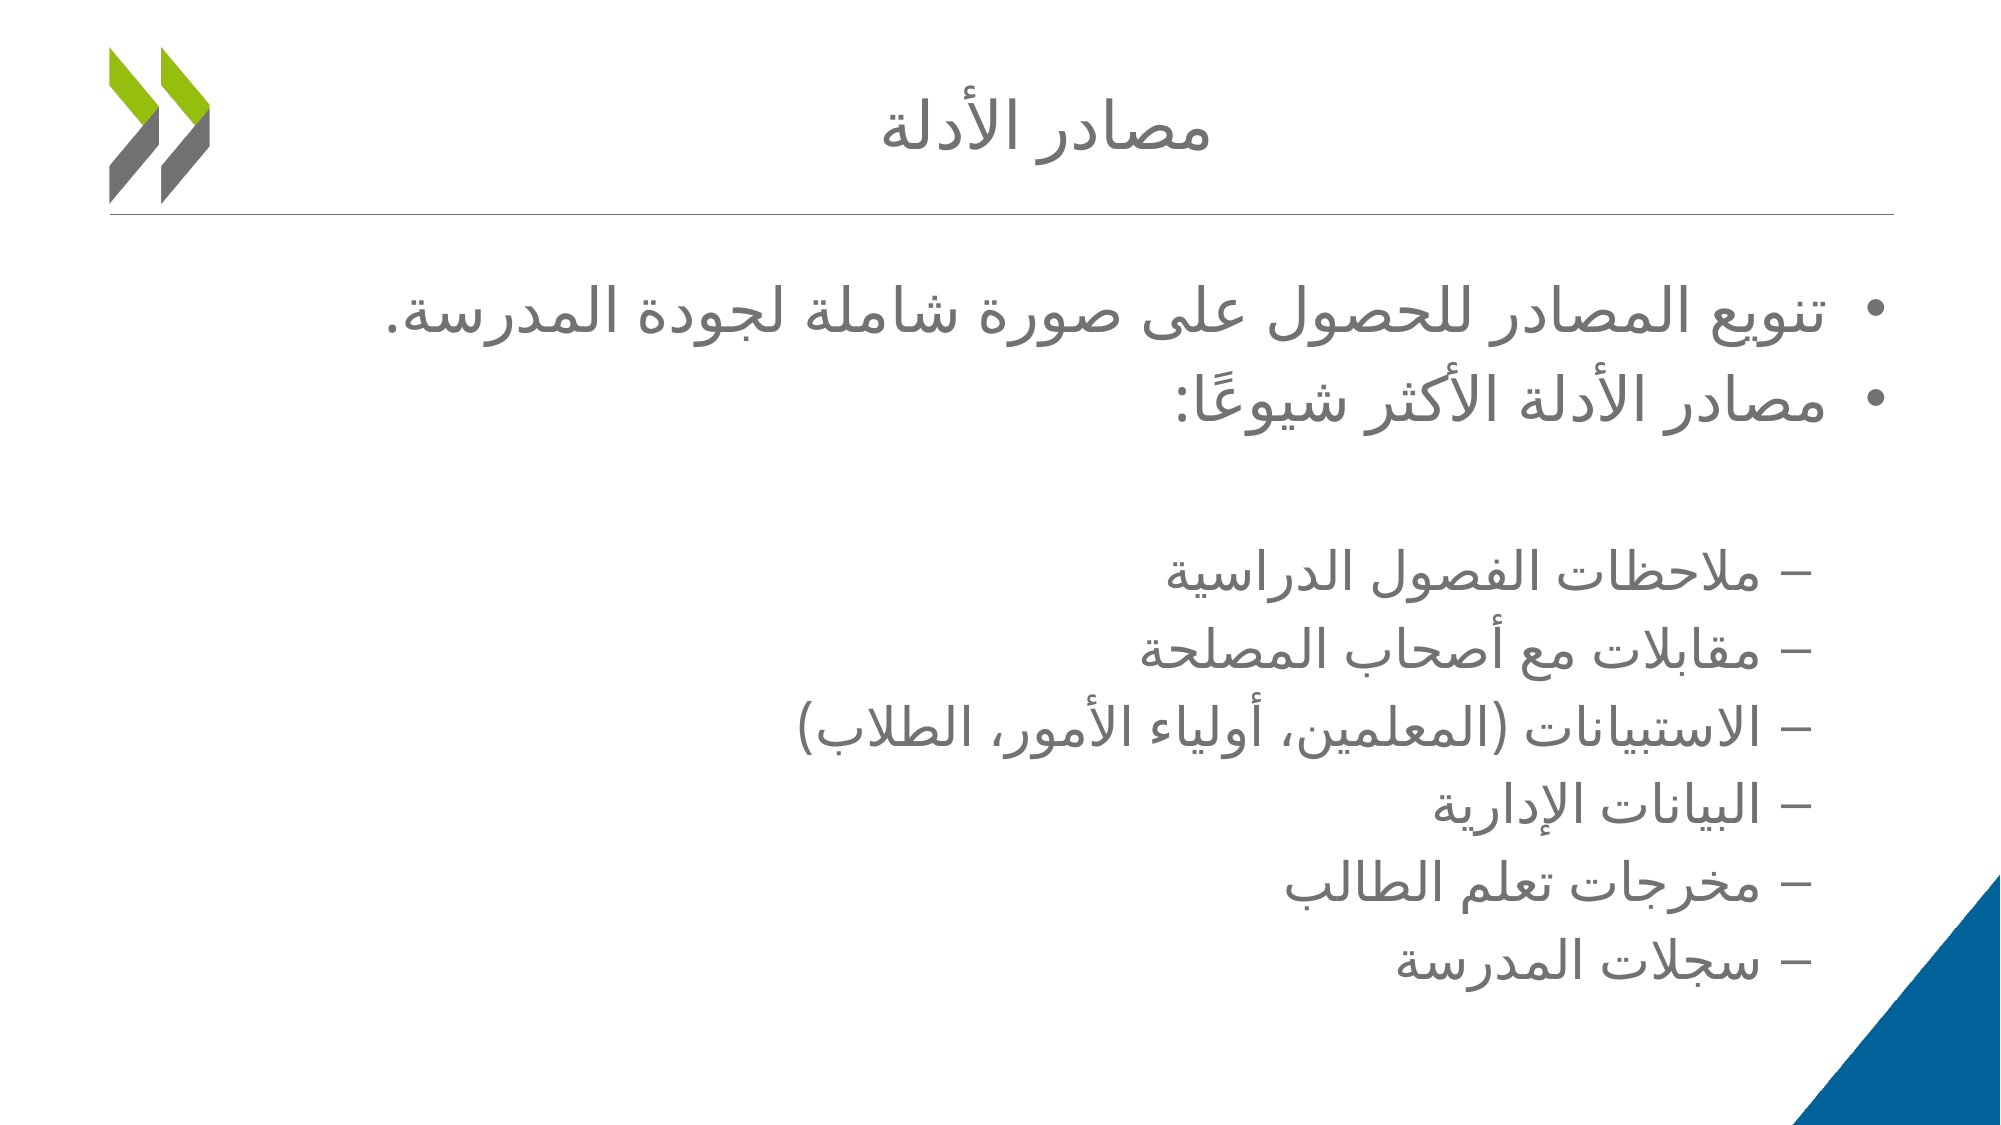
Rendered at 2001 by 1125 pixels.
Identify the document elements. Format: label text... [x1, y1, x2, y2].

title مصادر الأدلة [236, 38, 1859, 207]
list تنويع المصادر للحصول على صورة شاملة لجودة المدرسة. مصادر الأدلة الأكثر شيوعًا: ملاحظات الفصول الدراسية مقابلات مع أصحاب المصلحة الاستبيانات (المعلمين، أولياء الأمور، الطلاب) البيانات الإدارية مخرجات تعلم الطالب سجلات المدرسة [102, 262, 1900, 1006]
picture [1792, 874, 2000, 1125]
